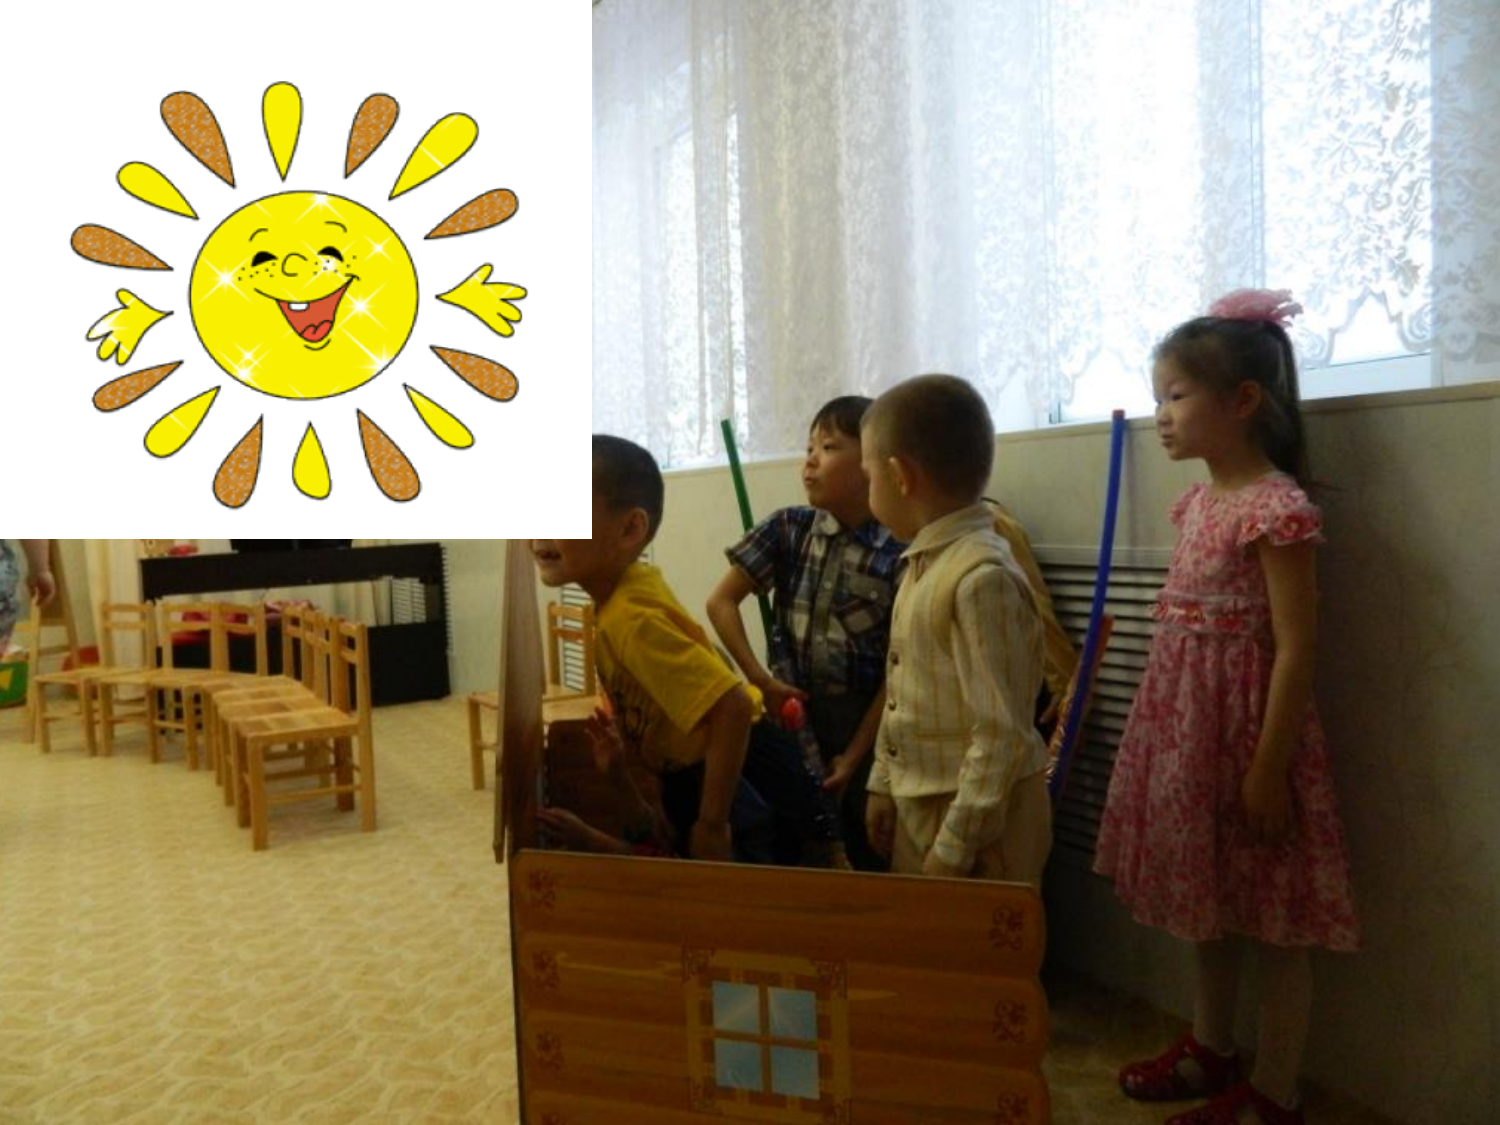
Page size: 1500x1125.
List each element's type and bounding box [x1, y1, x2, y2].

picture [0, 0, 592, 540]
list [0, 0, 1500, 1125]
